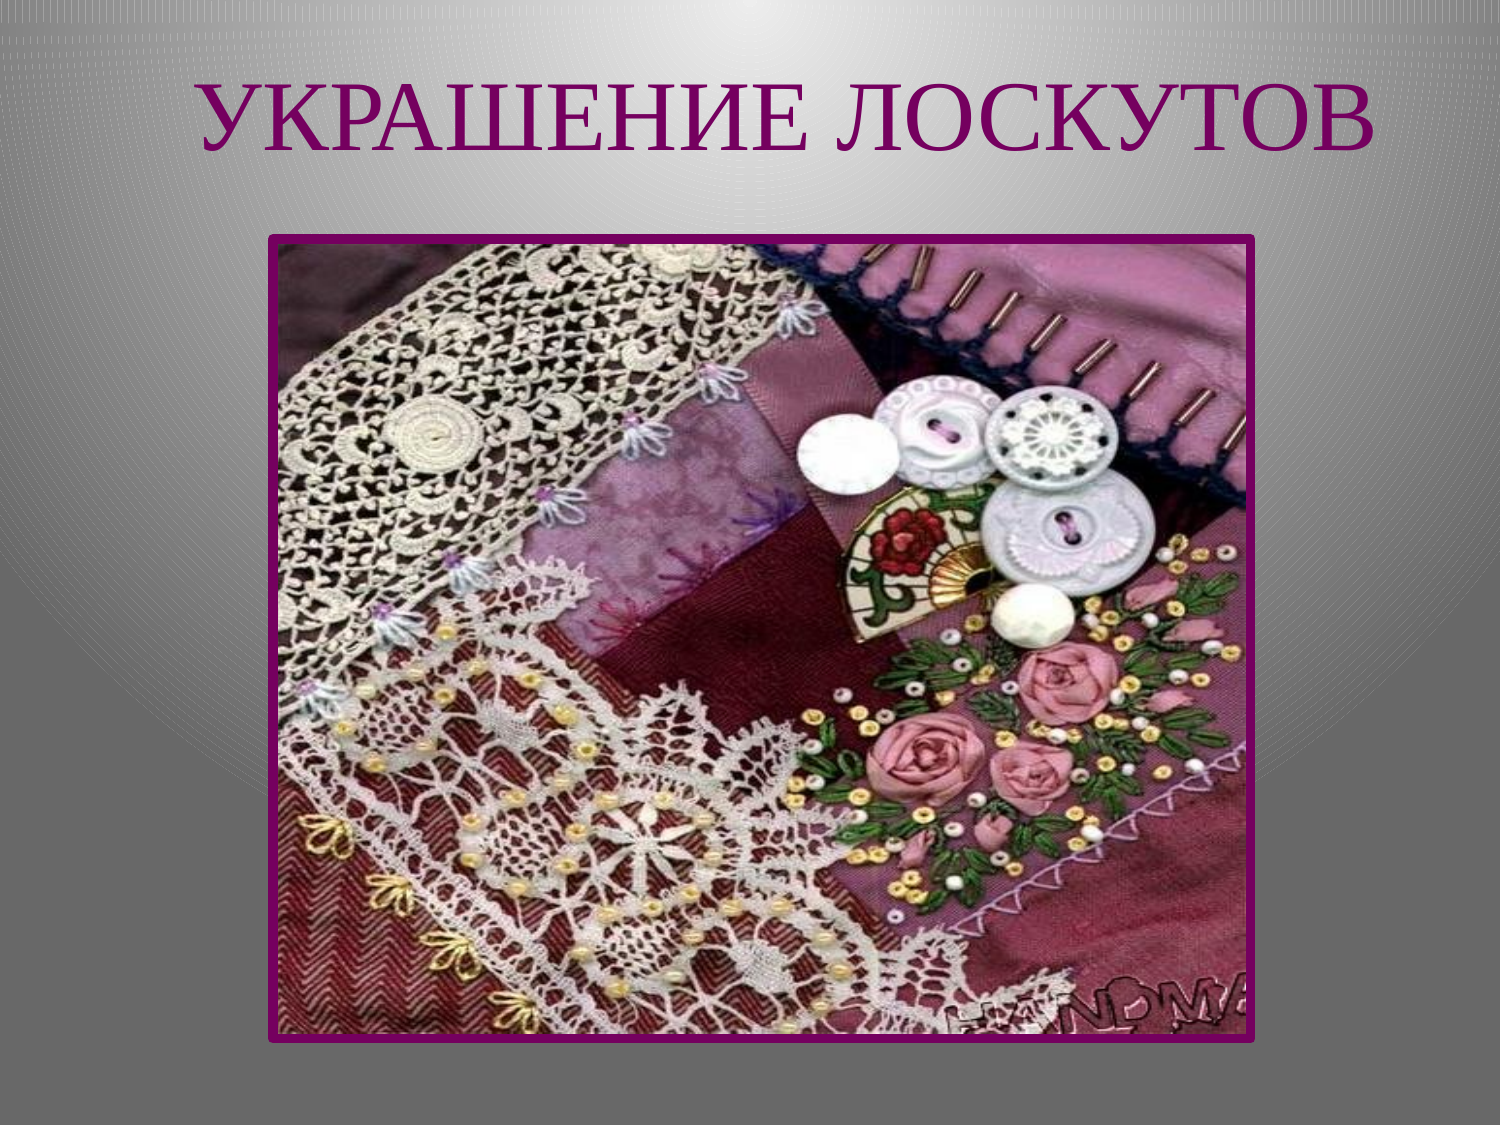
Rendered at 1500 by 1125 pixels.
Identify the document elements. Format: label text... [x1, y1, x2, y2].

picture [277, 243, 1247, 1035]
text_box УКРАШЕНИЕ ЛОСКУТОВ [177, 42, 1394, 178]
